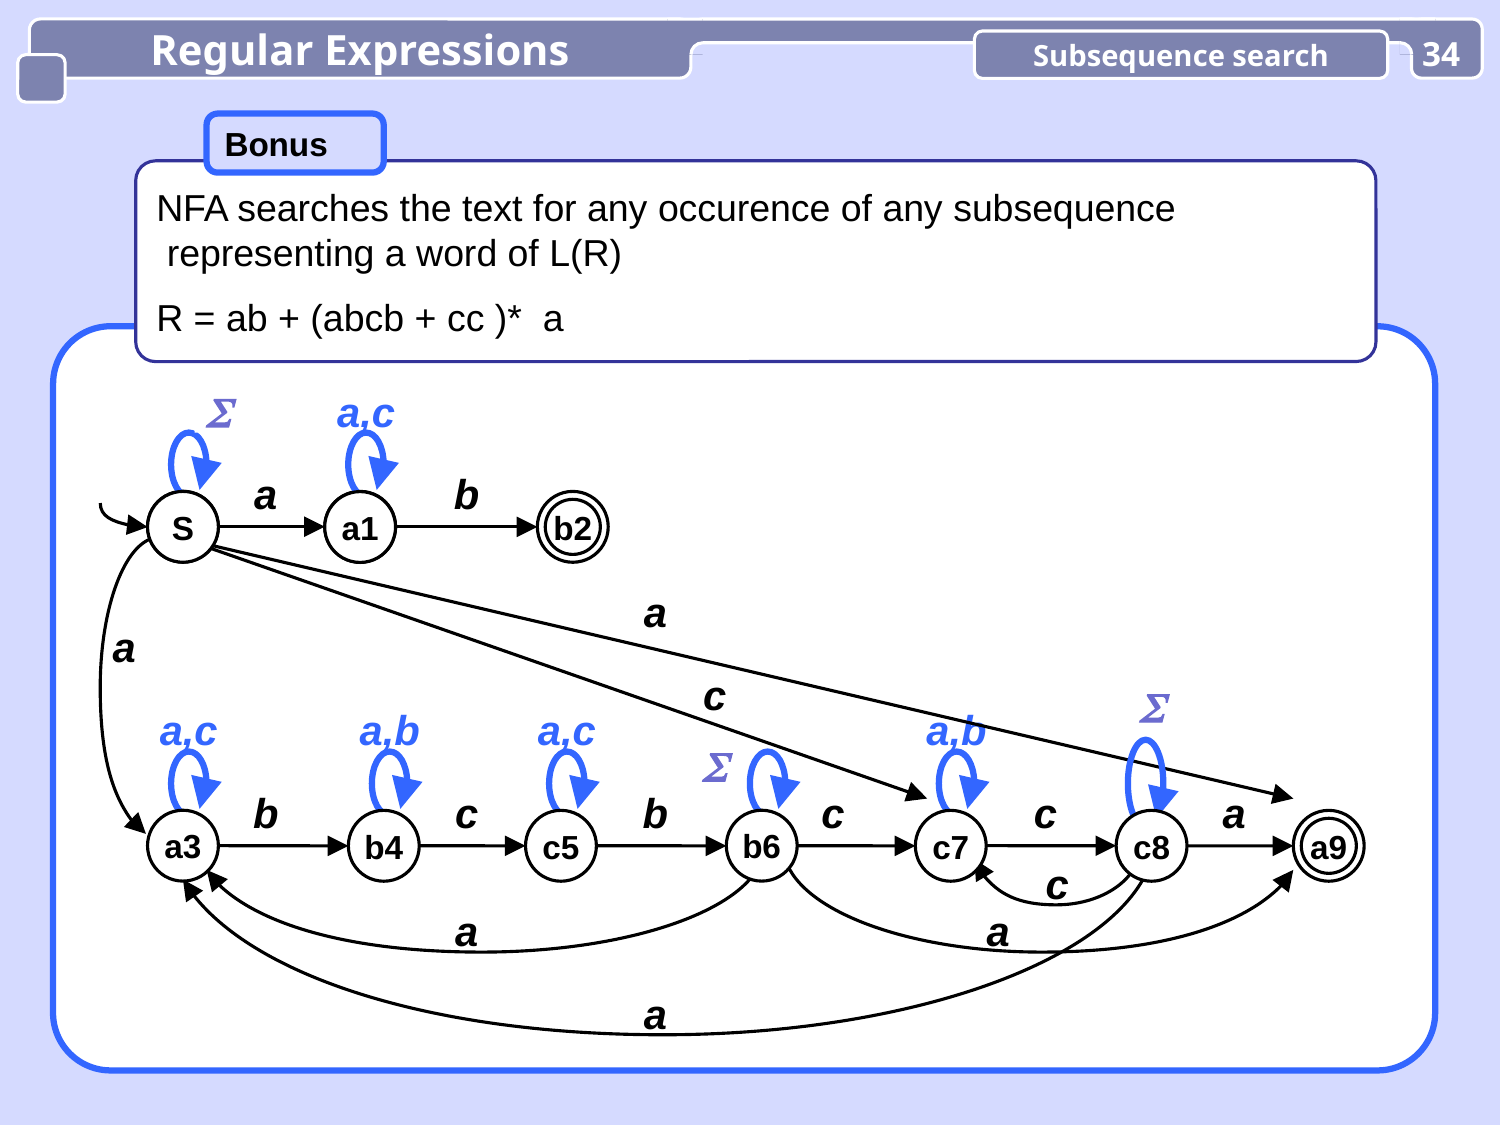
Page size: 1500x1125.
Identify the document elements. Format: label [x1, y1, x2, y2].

text_box [17, 18, 1483, 103]
text_box [53, 113, 1436, 1071]
